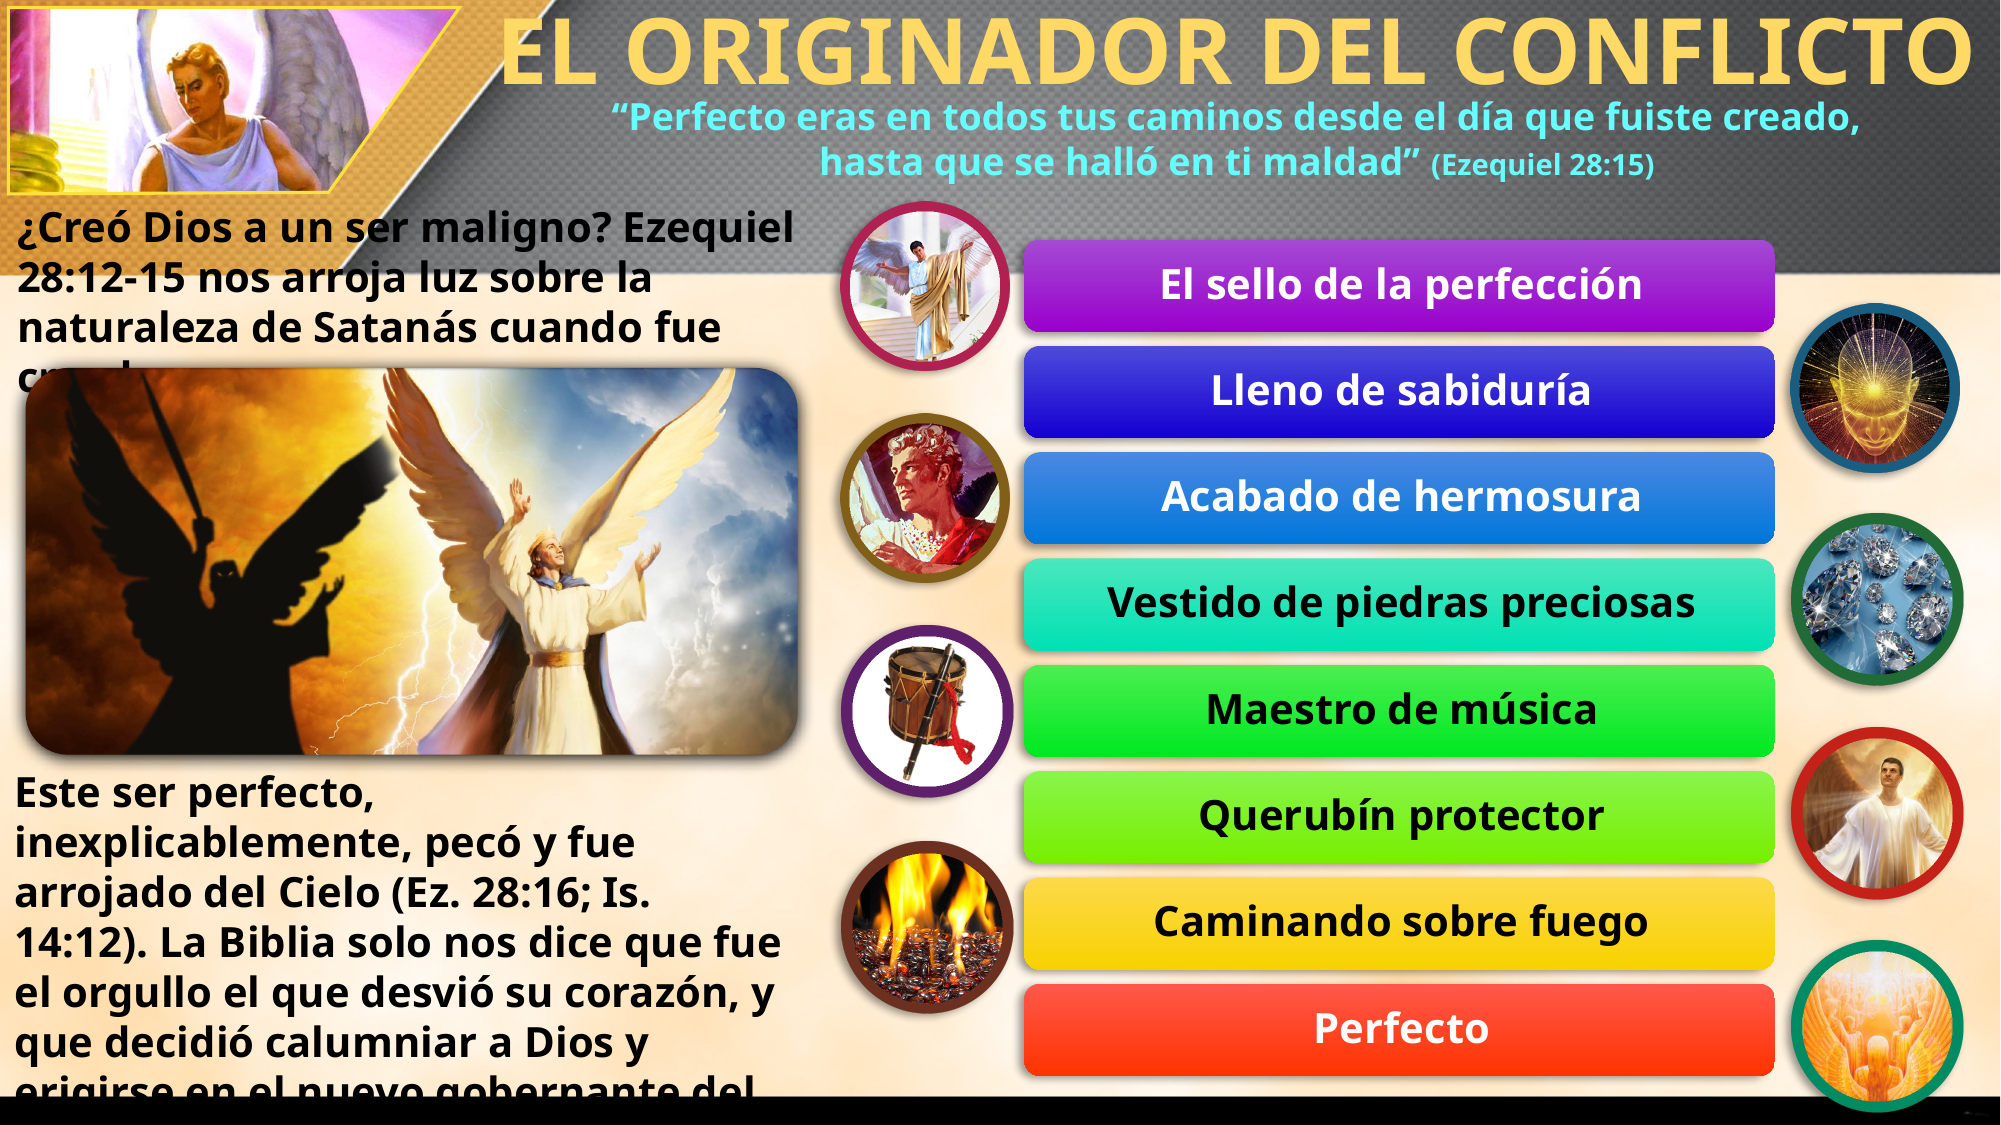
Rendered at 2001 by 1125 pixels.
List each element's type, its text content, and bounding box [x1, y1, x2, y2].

text_box ¿Creó Dios a un ser maligno? Ezequiel 28:12-15 nos arroja luz sobre la naturaleza de Satanás cuando fue creado: [2, 193, 827, 409]
text_box Este ser perfecto, inexplicablemente, pecó y fue arrojado del Cielo (Ez. 28:16; Is. 14:12). La Biblia solo nos dice que fue el orgullo el que desvió su corazón, y que decidió calumniar a Dios y erigirse en el nuevo gobernante del Universo (Ez. 28:17-18; Is. 14:13-14). [0, 758, 798, 1125]
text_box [1023, 235, 1776, 1081]
text_box EL ORIGINADOR DEL CONFLICTO [473, 0, 2000, 111]
text_box [6, 5, 463, 196]
text_box “Perfecto eras en todos tus caminos desde el día que fuiste creado, hasta que se halló en ti maldad” (Ezequiel 28:15) [556, 85, 1918, 191]
picture [0, 0, 2001, 1125]
